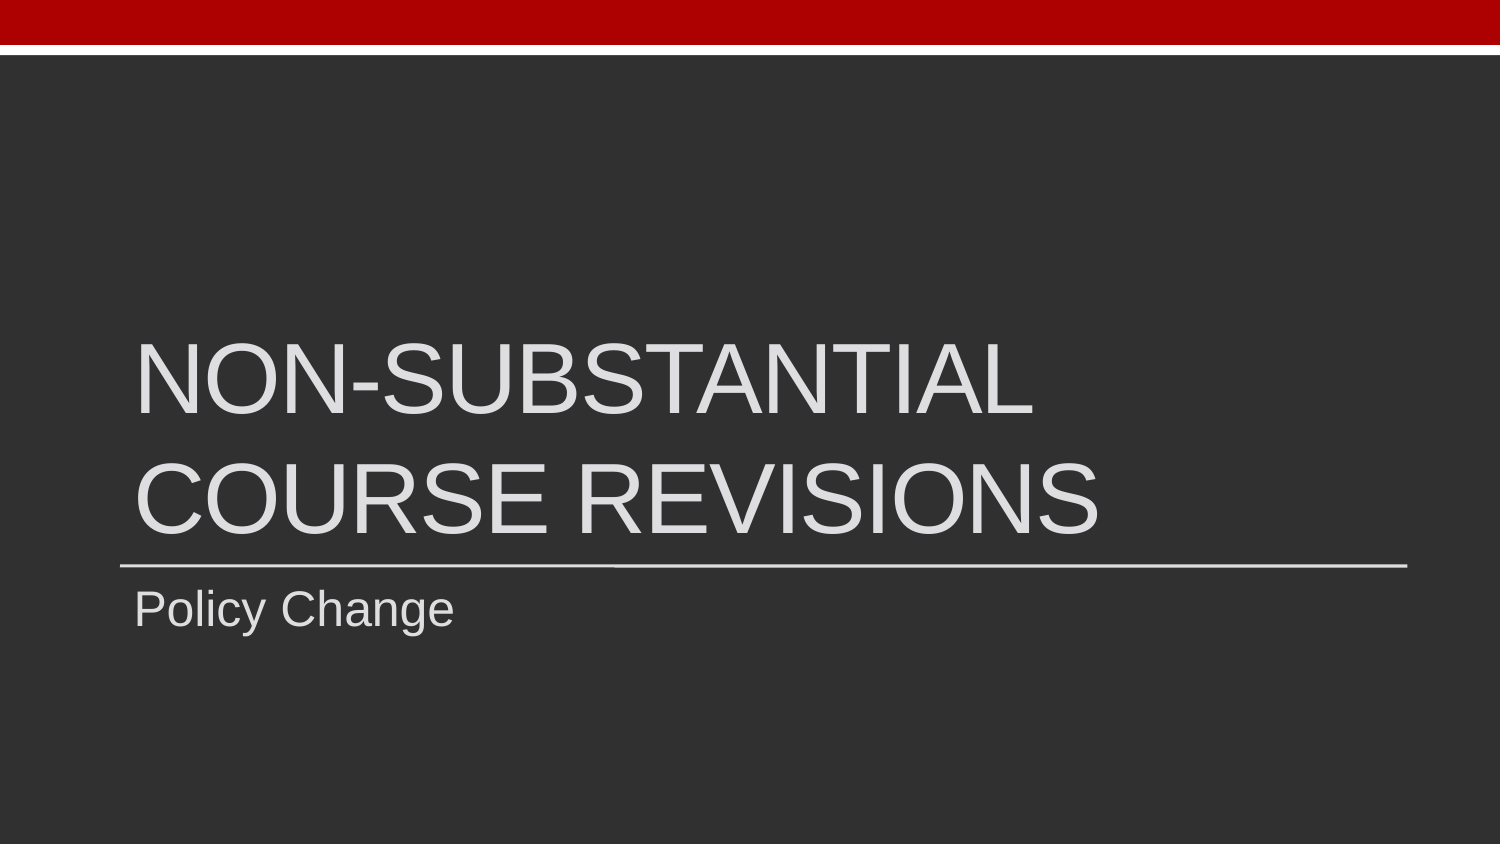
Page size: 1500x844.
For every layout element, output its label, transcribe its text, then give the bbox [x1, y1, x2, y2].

list Policy Change [118, 569, 1394, 754]
title Non-substantial course revisions [118, 290, 1394, 562]
